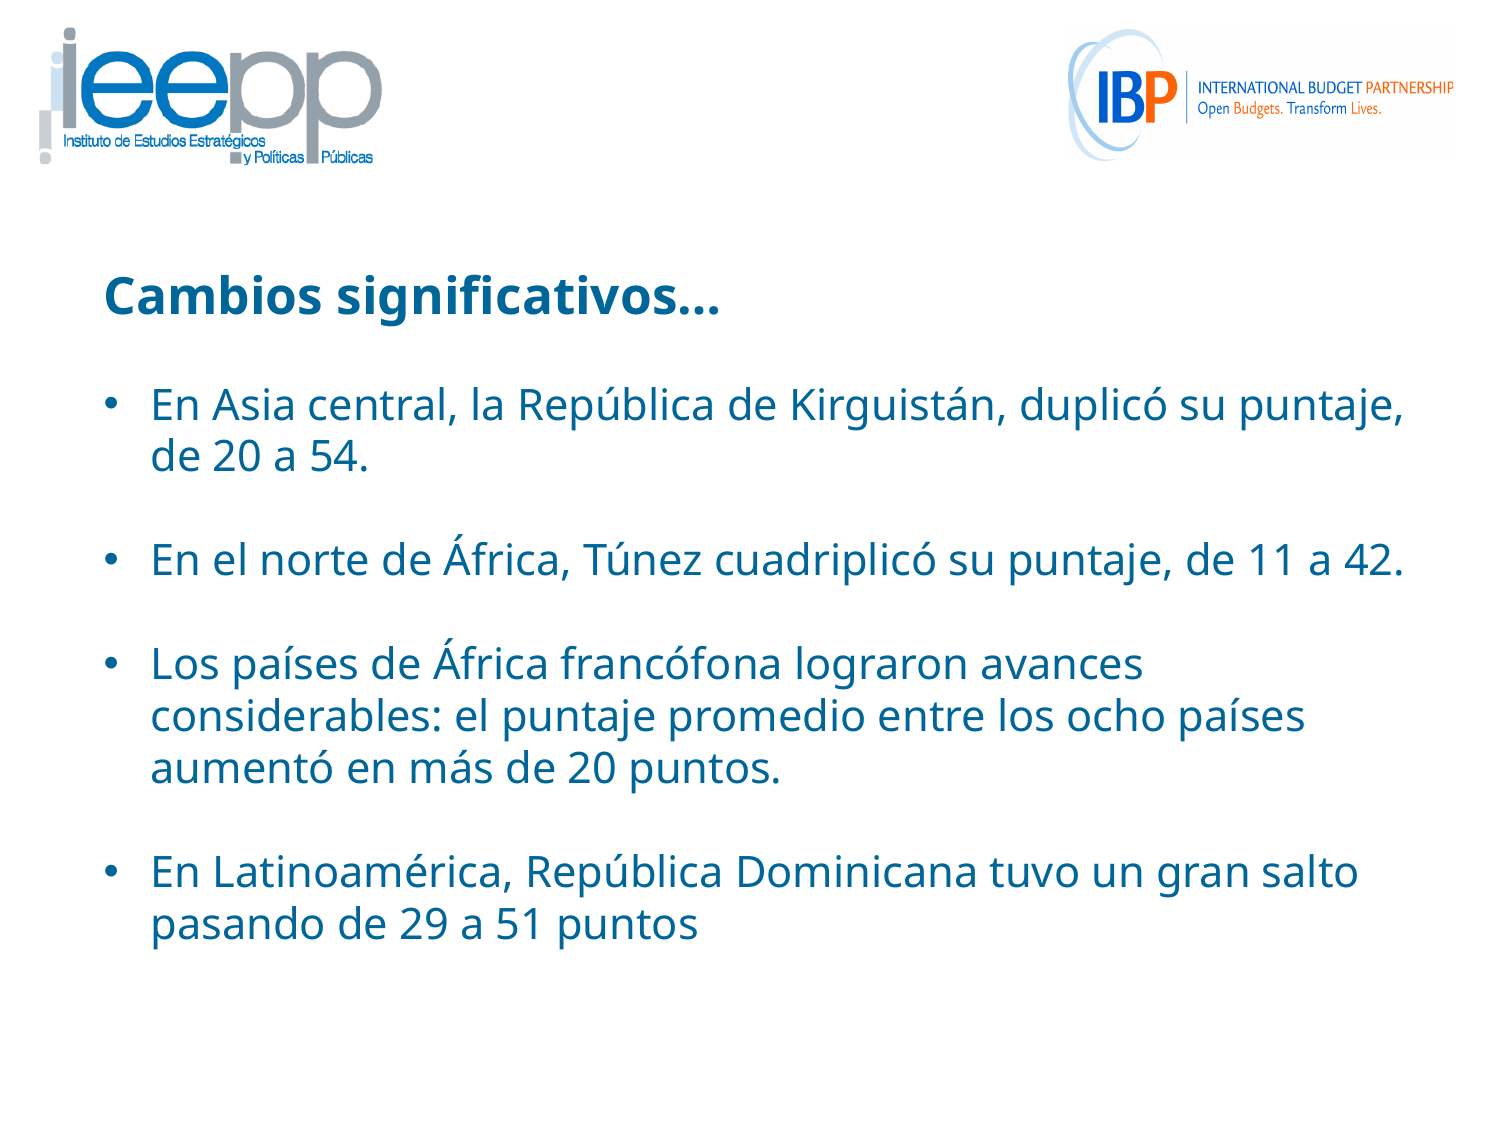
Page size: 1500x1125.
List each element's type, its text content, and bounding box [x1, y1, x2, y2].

picture [1068, 29, 1454, 161]
list Cambios significativos… En Asia central, la República de Kirguistán, duplicó su puntaje, de 20 a 54. En el norte de África, Túnez cuadriplicó su puntaje, de 11 a 42. Los países de África francófona lograron avances considerables: el puntaje promedio entre los ocho países aumentó en más de 20 puntos. En Latinoamérica, República Dominicana tuvo un gran salto pasando de 29 a 51 puntos [88, 255, 1439, 994]
picture [0, 0, 420, 197]
